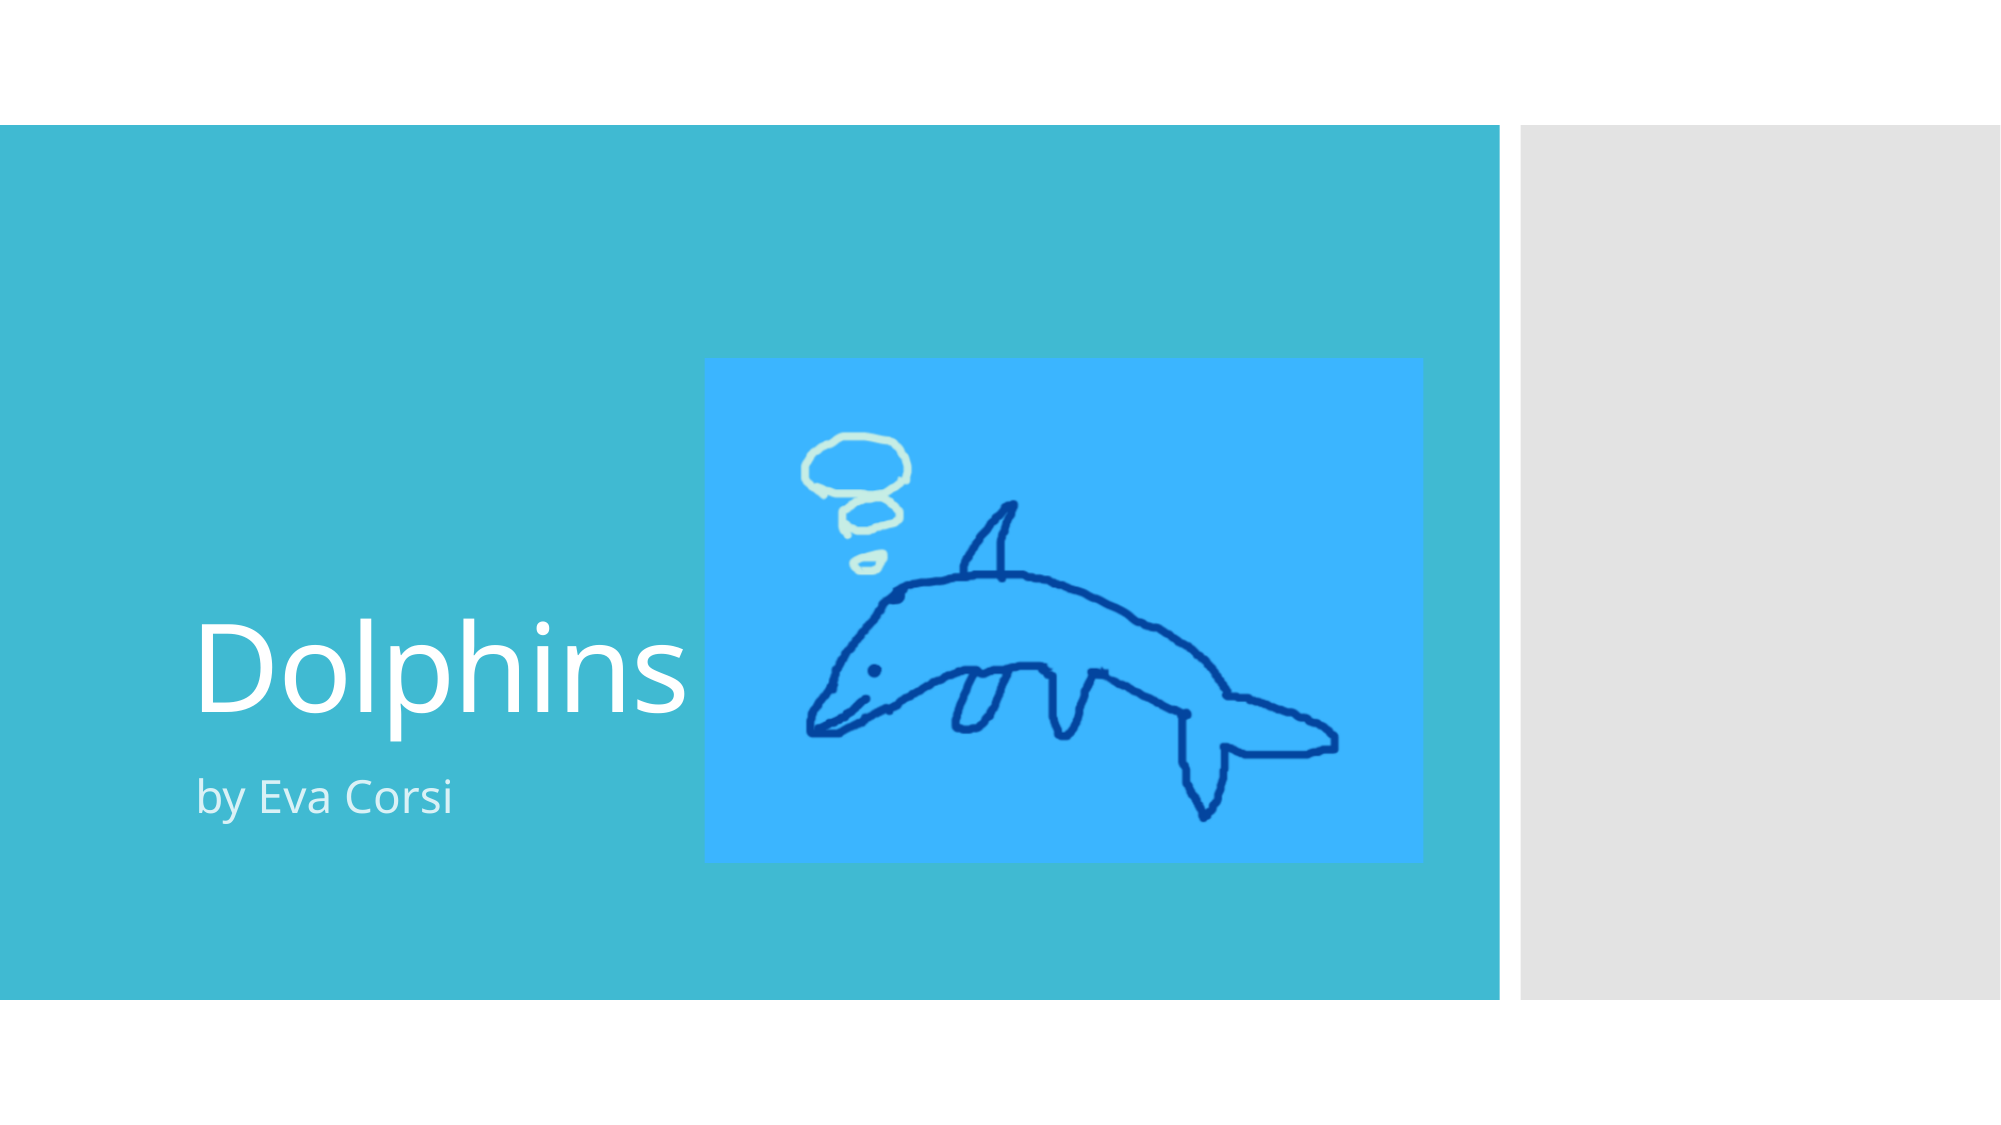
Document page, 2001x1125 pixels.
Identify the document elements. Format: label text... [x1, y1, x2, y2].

title Dolphins [175, 213, 1376, 747]
picture [704, 358, 1424, 863]
subtitle by Eva Corsi [180, 766, 1381, 917]
